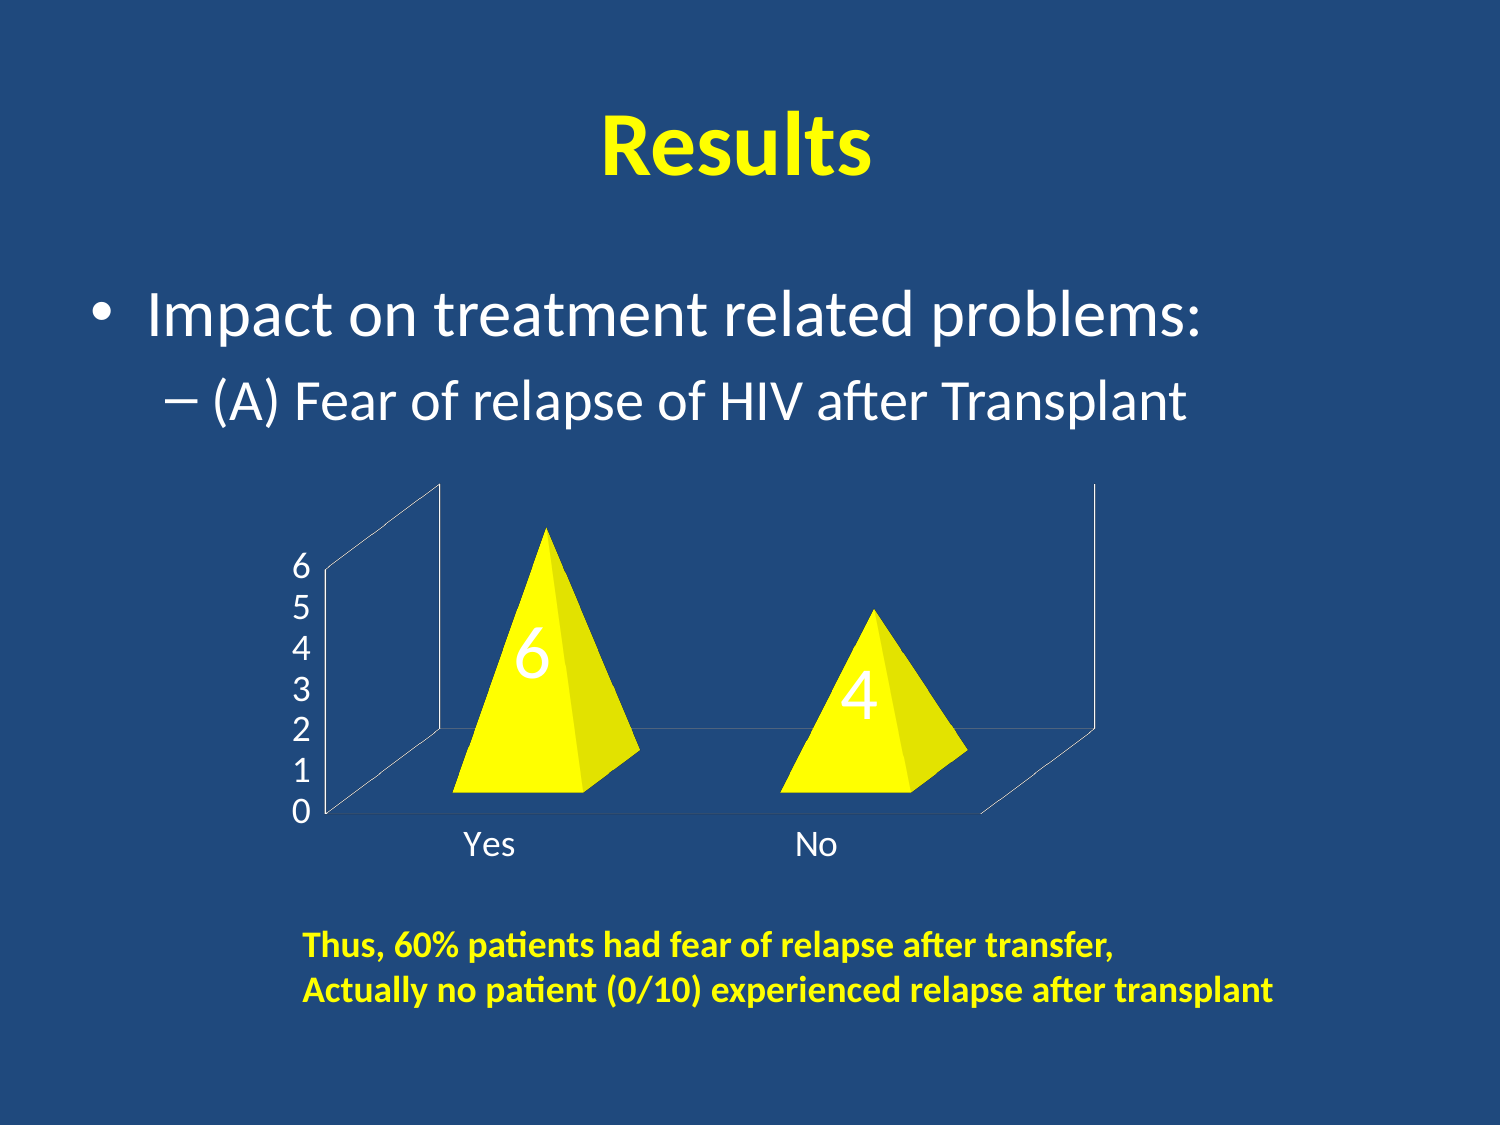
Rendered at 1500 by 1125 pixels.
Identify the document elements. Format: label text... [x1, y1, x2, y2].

title Results [75, 45, 1425, 233]
text_box Thus, 60% patients had fear of relapse after transfer, Actually no patient (0/10) experienced relapse after transplant [212, 912, 1375, 1018]
list Impact on treatment related problems: (A) Fear of relapse of HIV after Transplant [75, 262, 1425, 1005]
chart [274, 474, 1113, 876]
